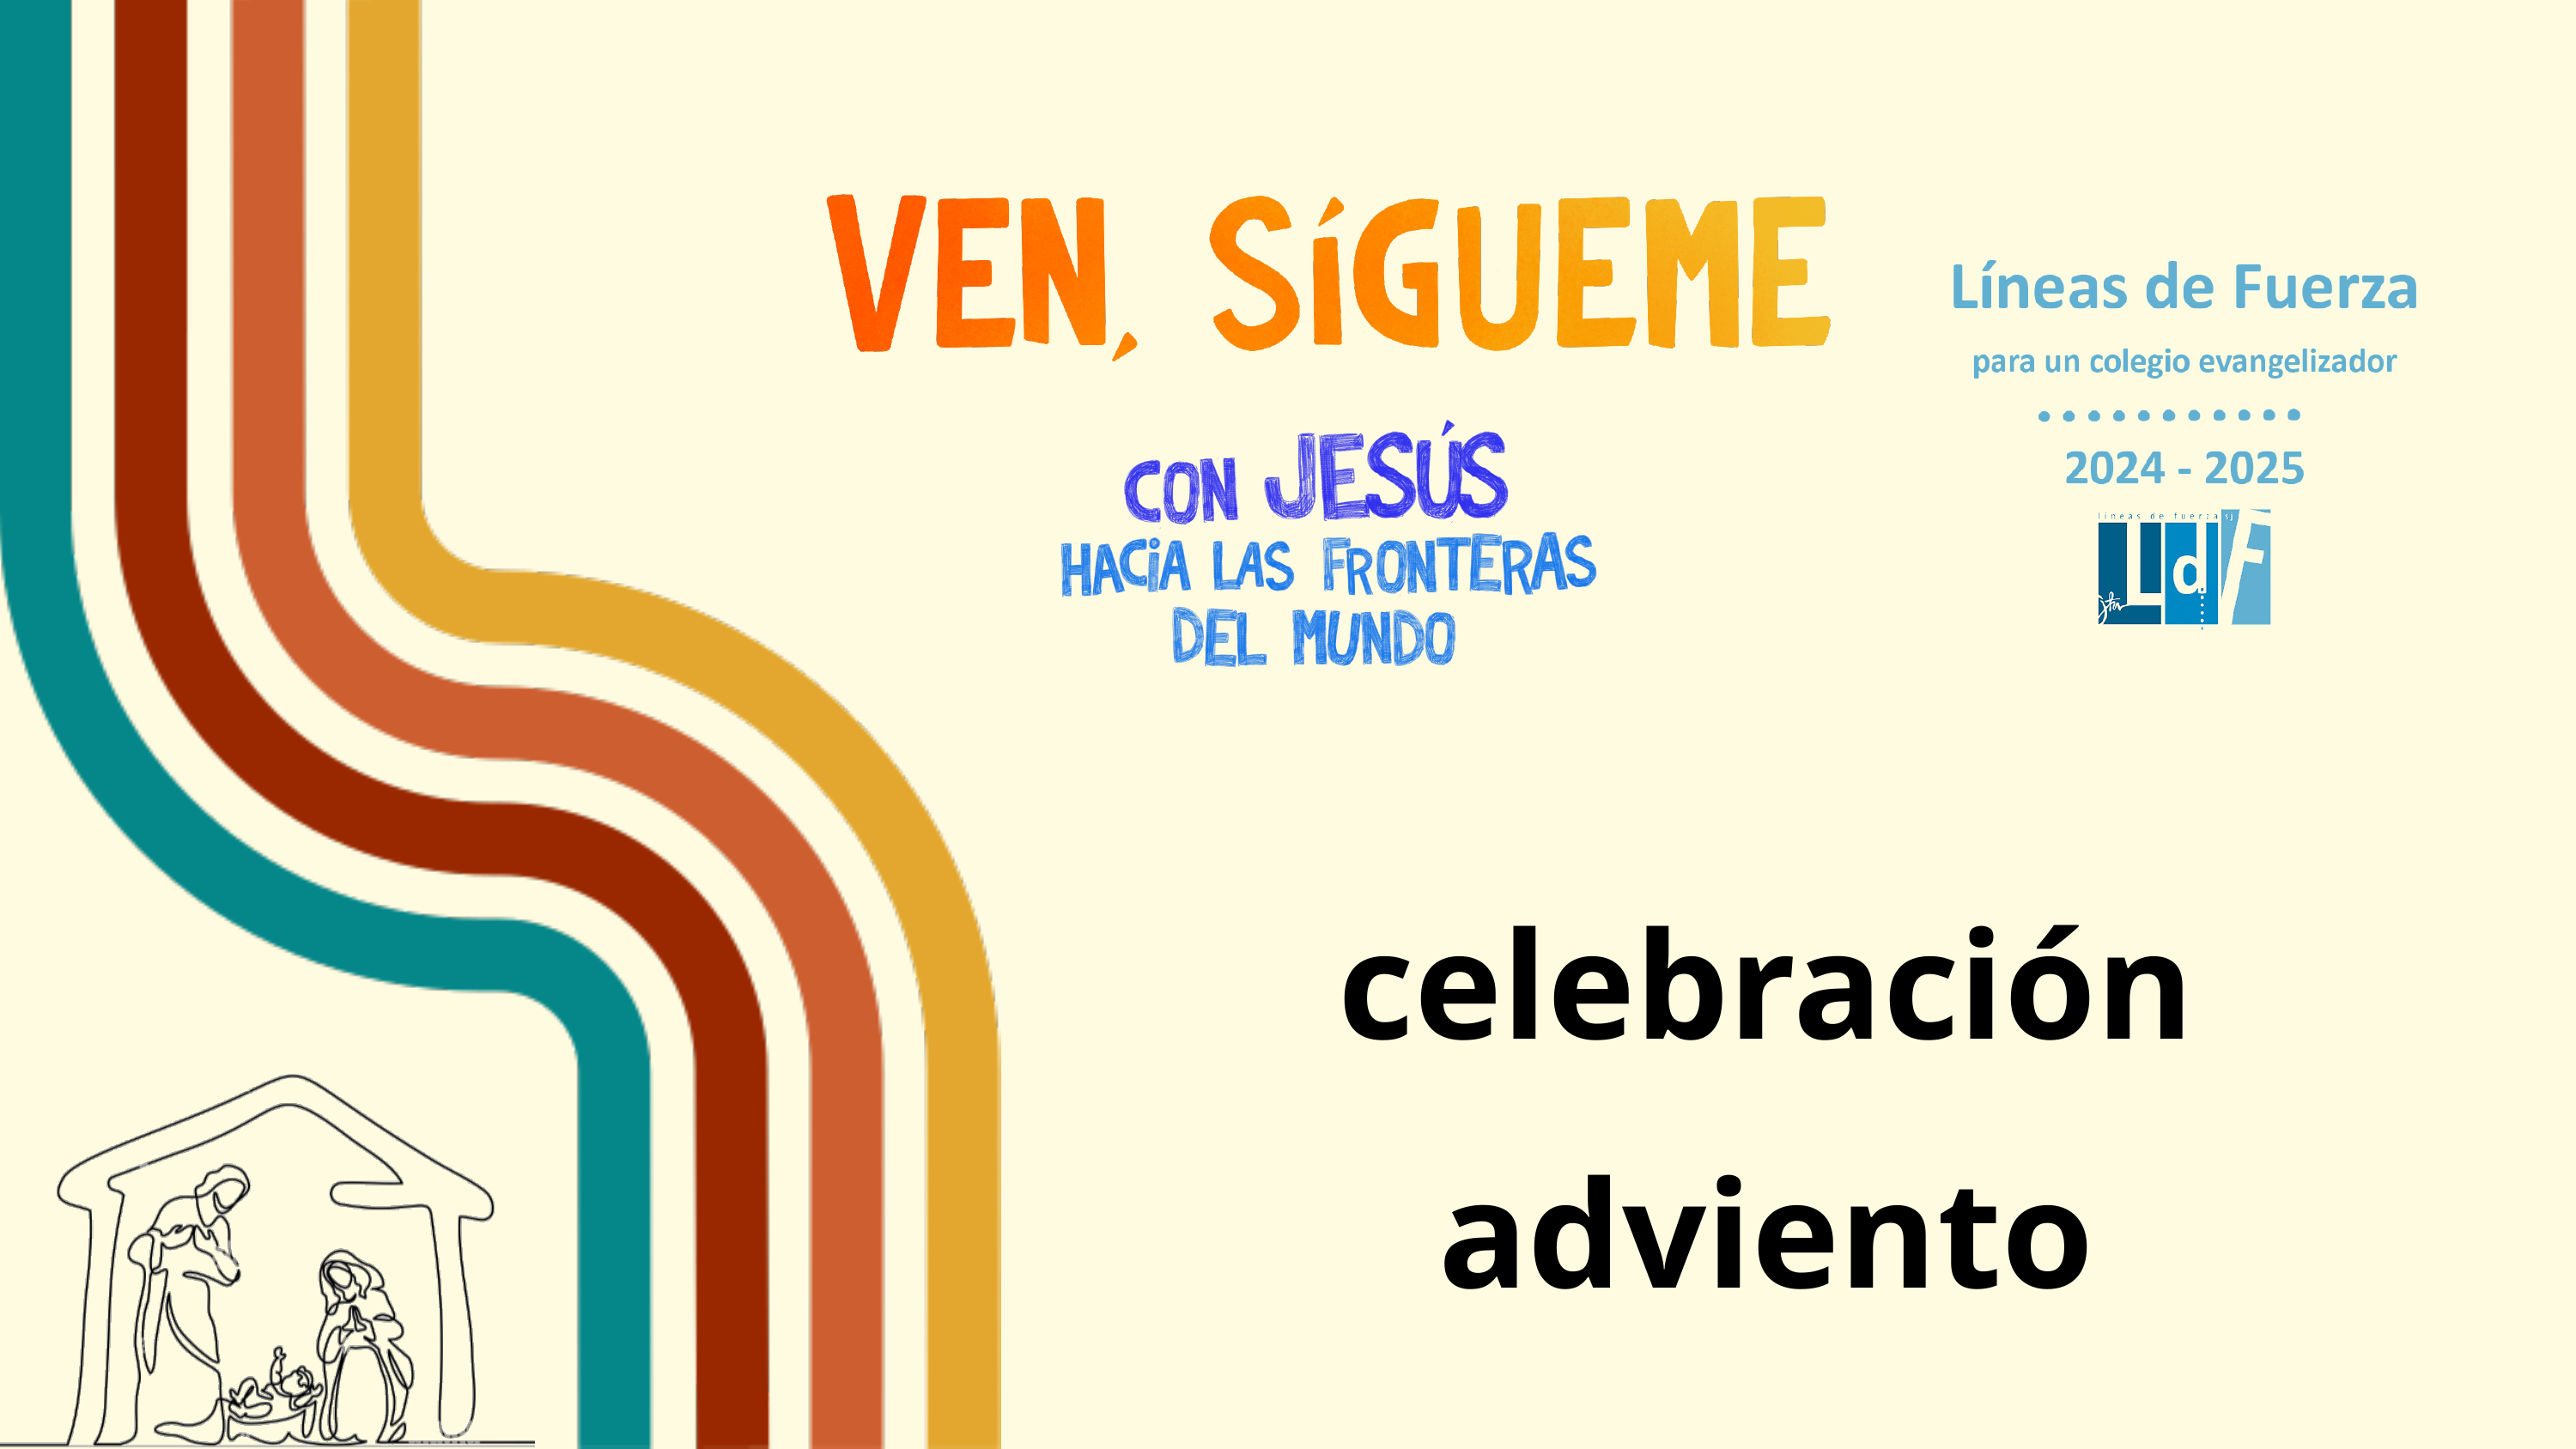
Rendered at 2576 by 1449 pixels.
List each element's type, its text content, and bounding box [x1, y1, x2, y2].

picture [0, 1073, 536, 1449]
picture [1059, 415, 1599, 674]
text_box celebración adviento [1053, 819, 2481, 1319]
text_box [0, 0, 1001, 1449]
picture [787, 180, 2504, 674]
